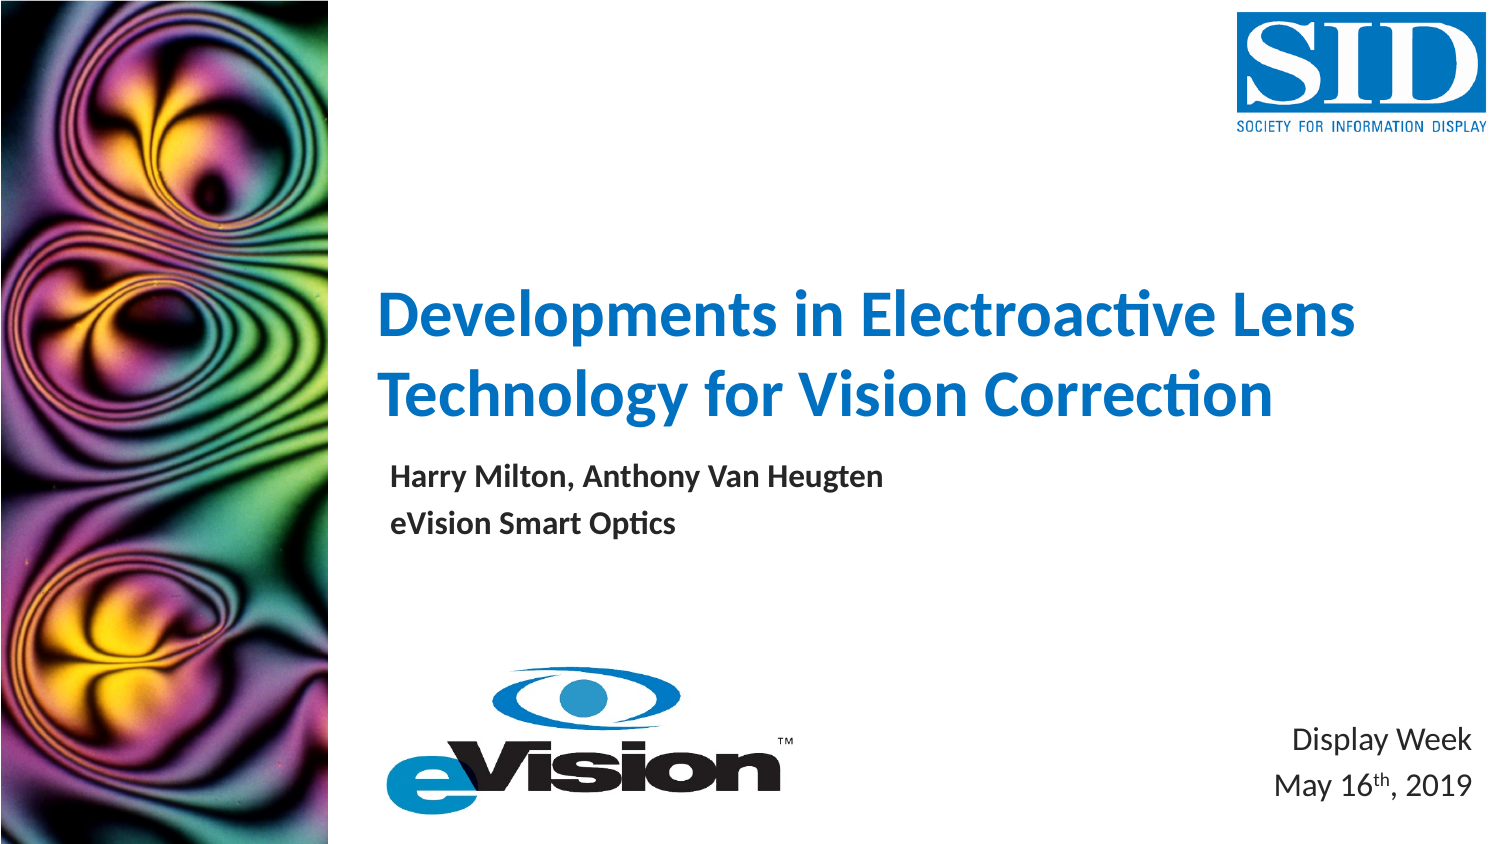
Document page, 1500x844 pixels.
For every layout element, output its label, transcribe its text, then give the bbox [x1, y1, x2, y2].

title Developments in Electroactive Lens Technology for Vision Correction [362, 259, 1475, 441]
picture [362, 640, 813, 844]
picture [0, 0, 328, 844]
picture [1237, 12, 1488, 141]
subtitle Harry Milton, Anthony Van Heugten eVision Smart Optics [375, 446, 963, 607]
text_box Display Week May 16th, 2019 [816, 709, 1488, 832]
